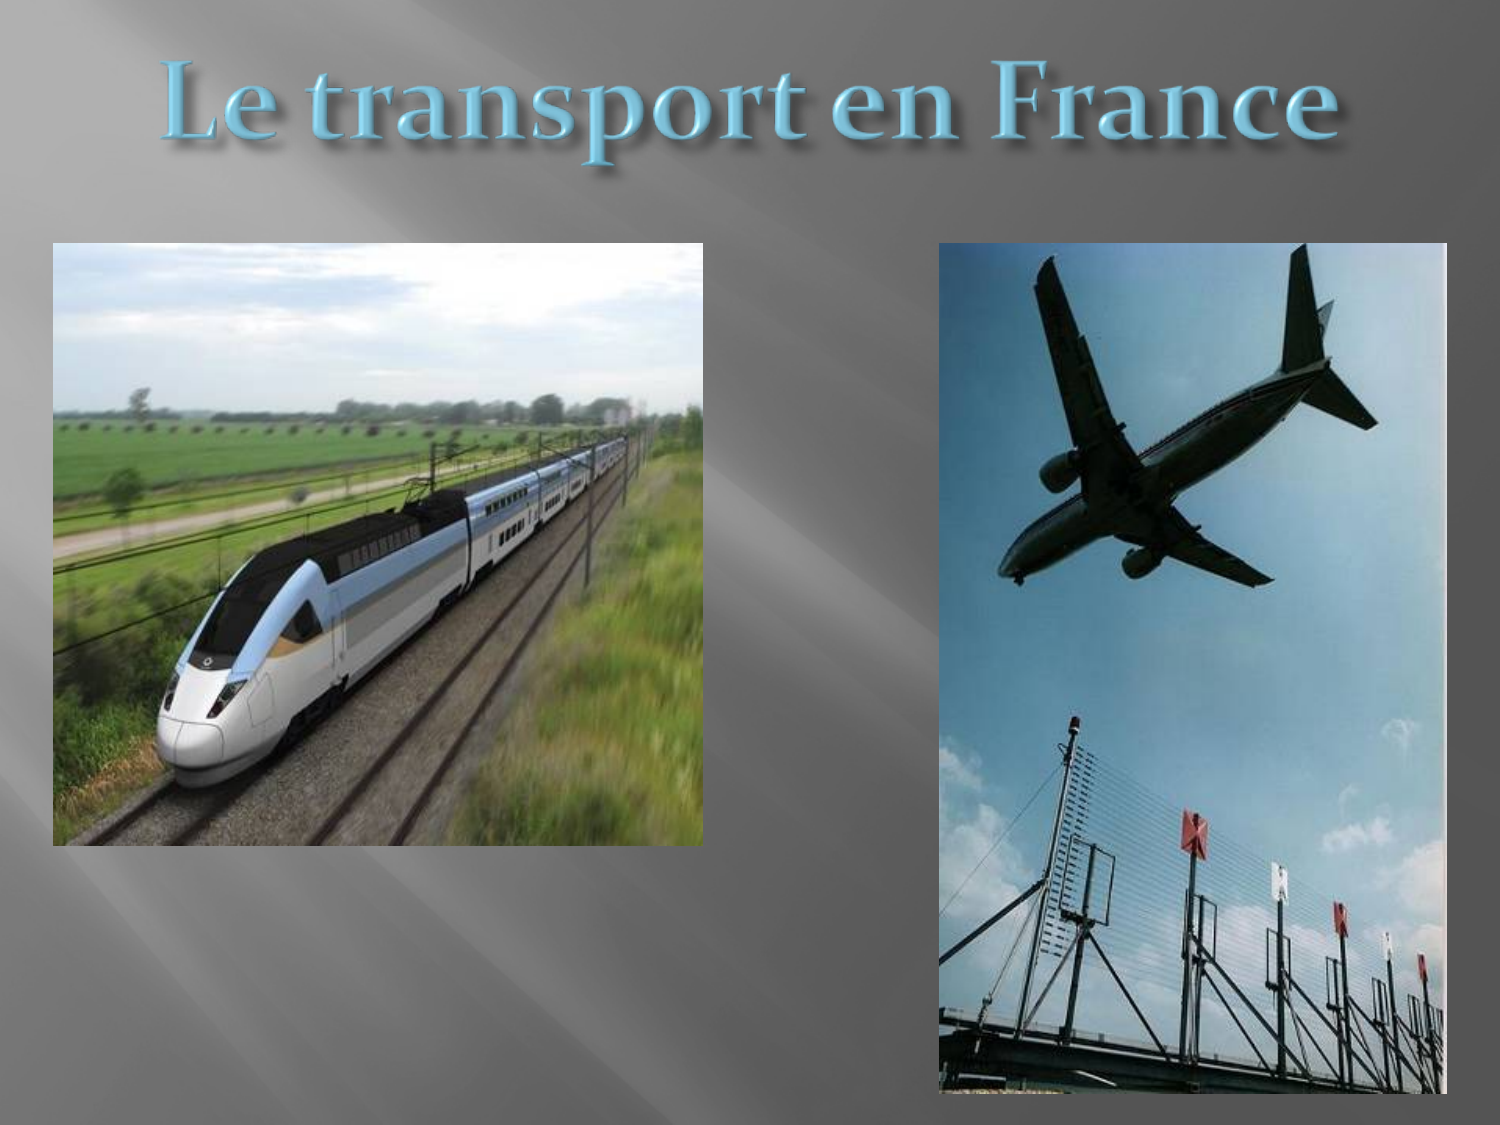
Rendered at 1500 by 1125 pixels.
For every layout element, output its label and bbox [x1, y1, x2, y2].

title [77, 0, 1436, 194]
list [941, 246, 1446, 1093]
list [56, 246, 702, 846]
